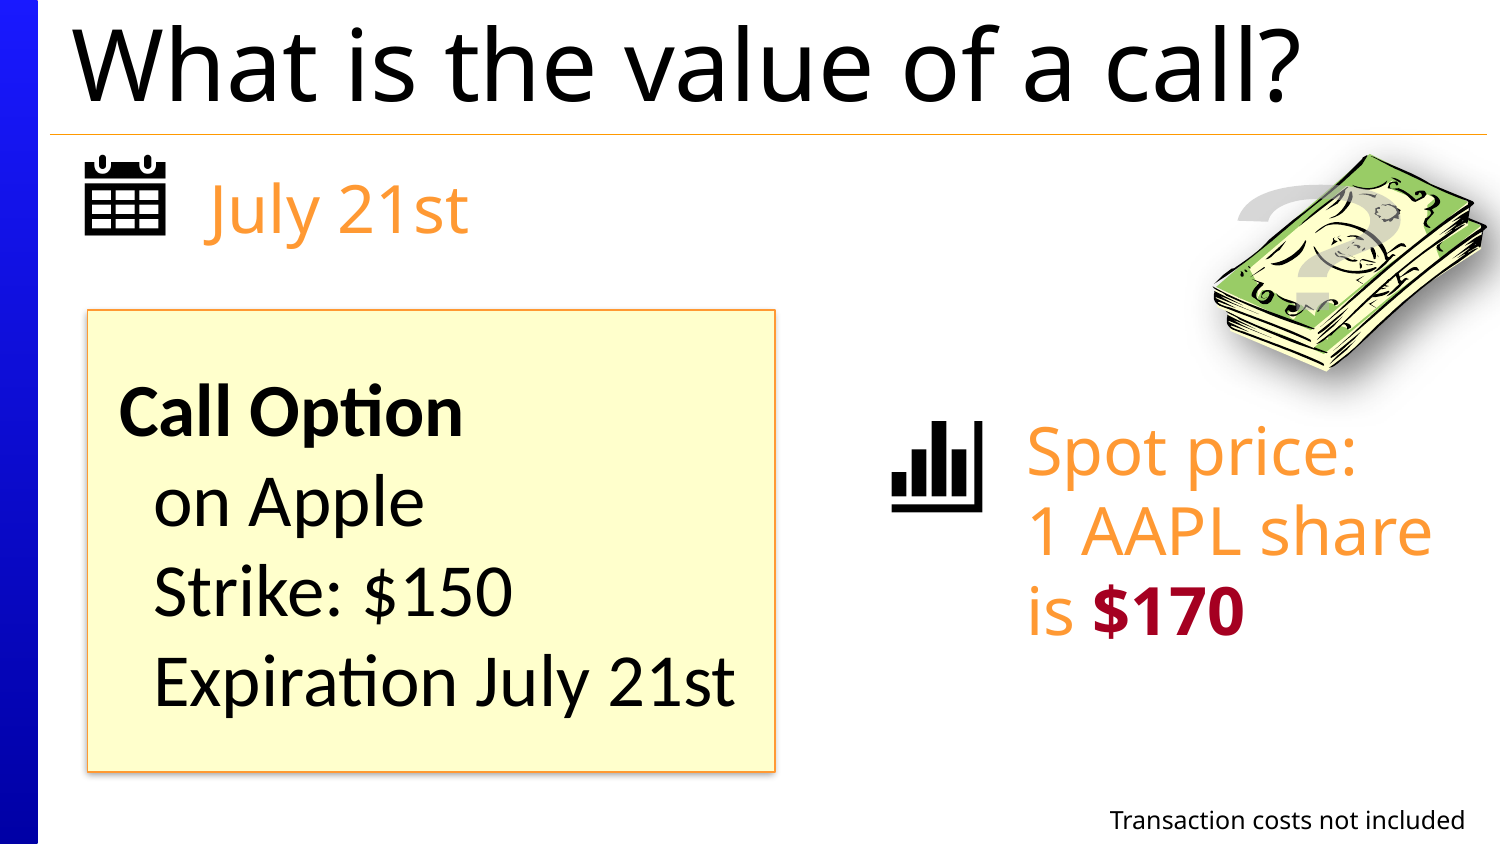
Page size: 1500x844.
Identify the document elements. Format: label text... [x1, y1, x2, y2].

text_box July 21st [194, 159, 485, 255]
text_box Transaction costs not included [1094, 796, 1482, 842]
picture [873, 402, 1001, 531]
picture [1212, 153, 1488, 372]
text_box Call Option on Apple Strike: $150 Expiration July 21st [87, 309, 776, 773]
text_box Spot price: 1 AAPL share is $170 [1011, 401, 1450, 657]
picture [68, 138, 182, 252]
title What is the value of a call? [56, 21, 1495, 102]
